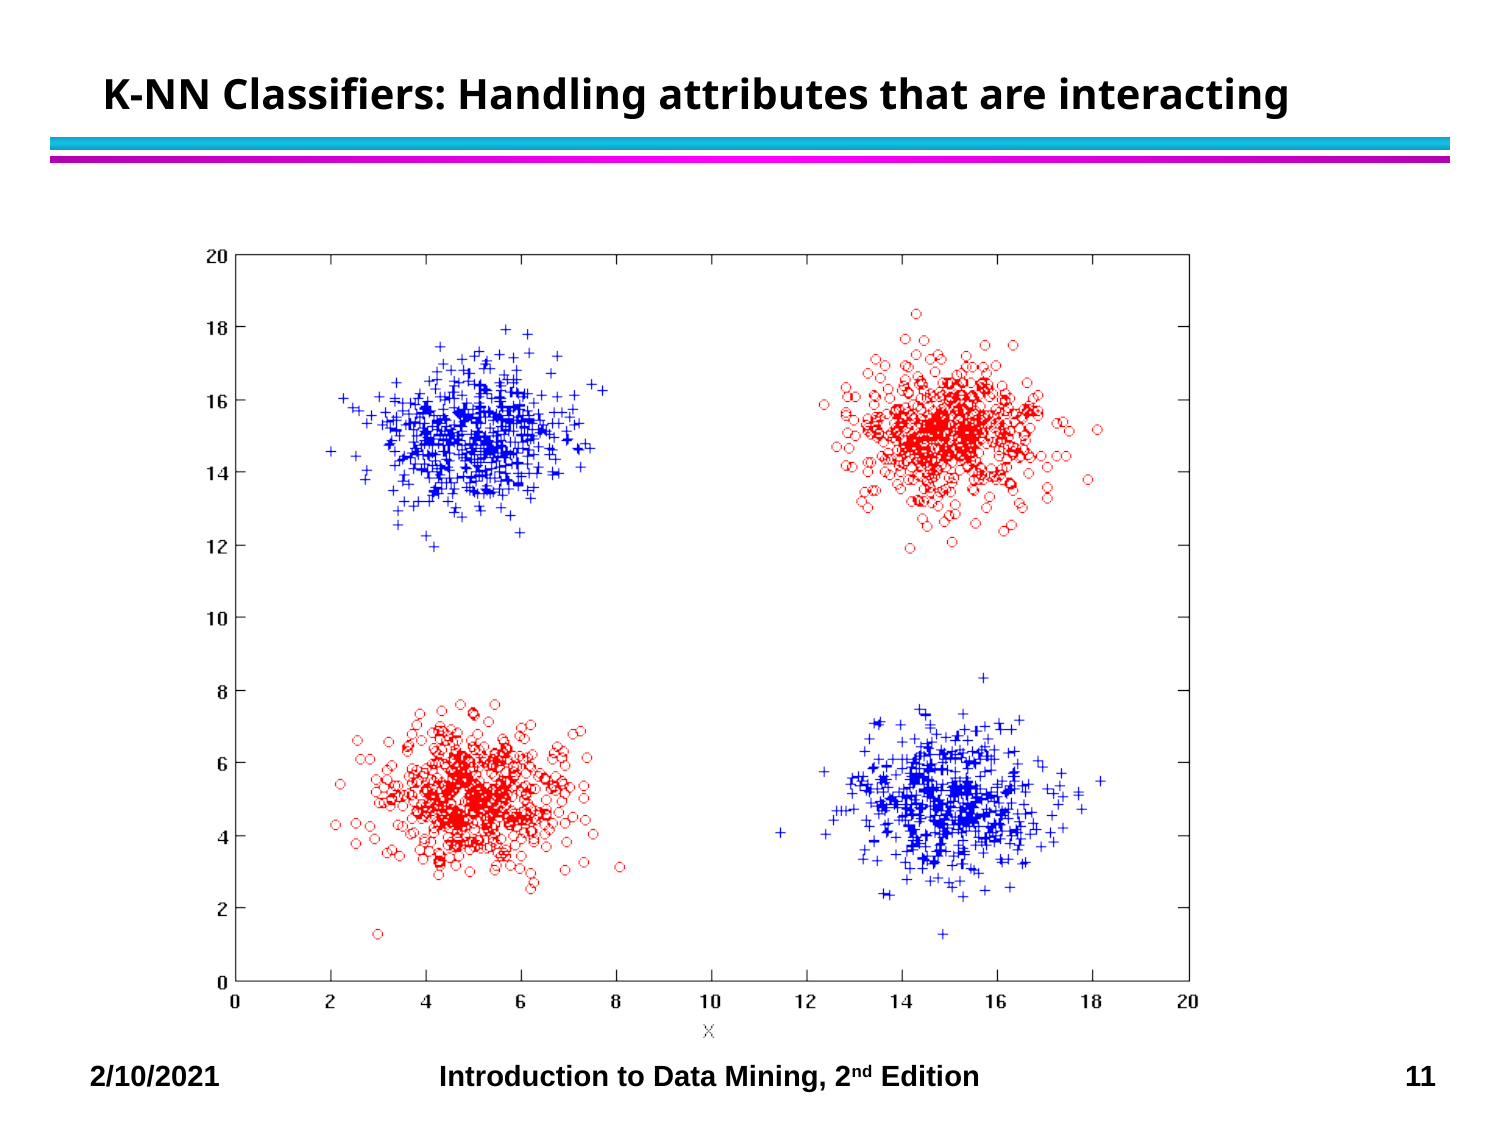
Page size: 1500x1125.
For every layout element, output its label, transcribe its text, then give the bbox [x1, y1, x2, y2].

title K-NN Classifiers: Handling attributes that are interacting [87, 37, 1446, 125]
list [193, 187, 1307, 1038]
